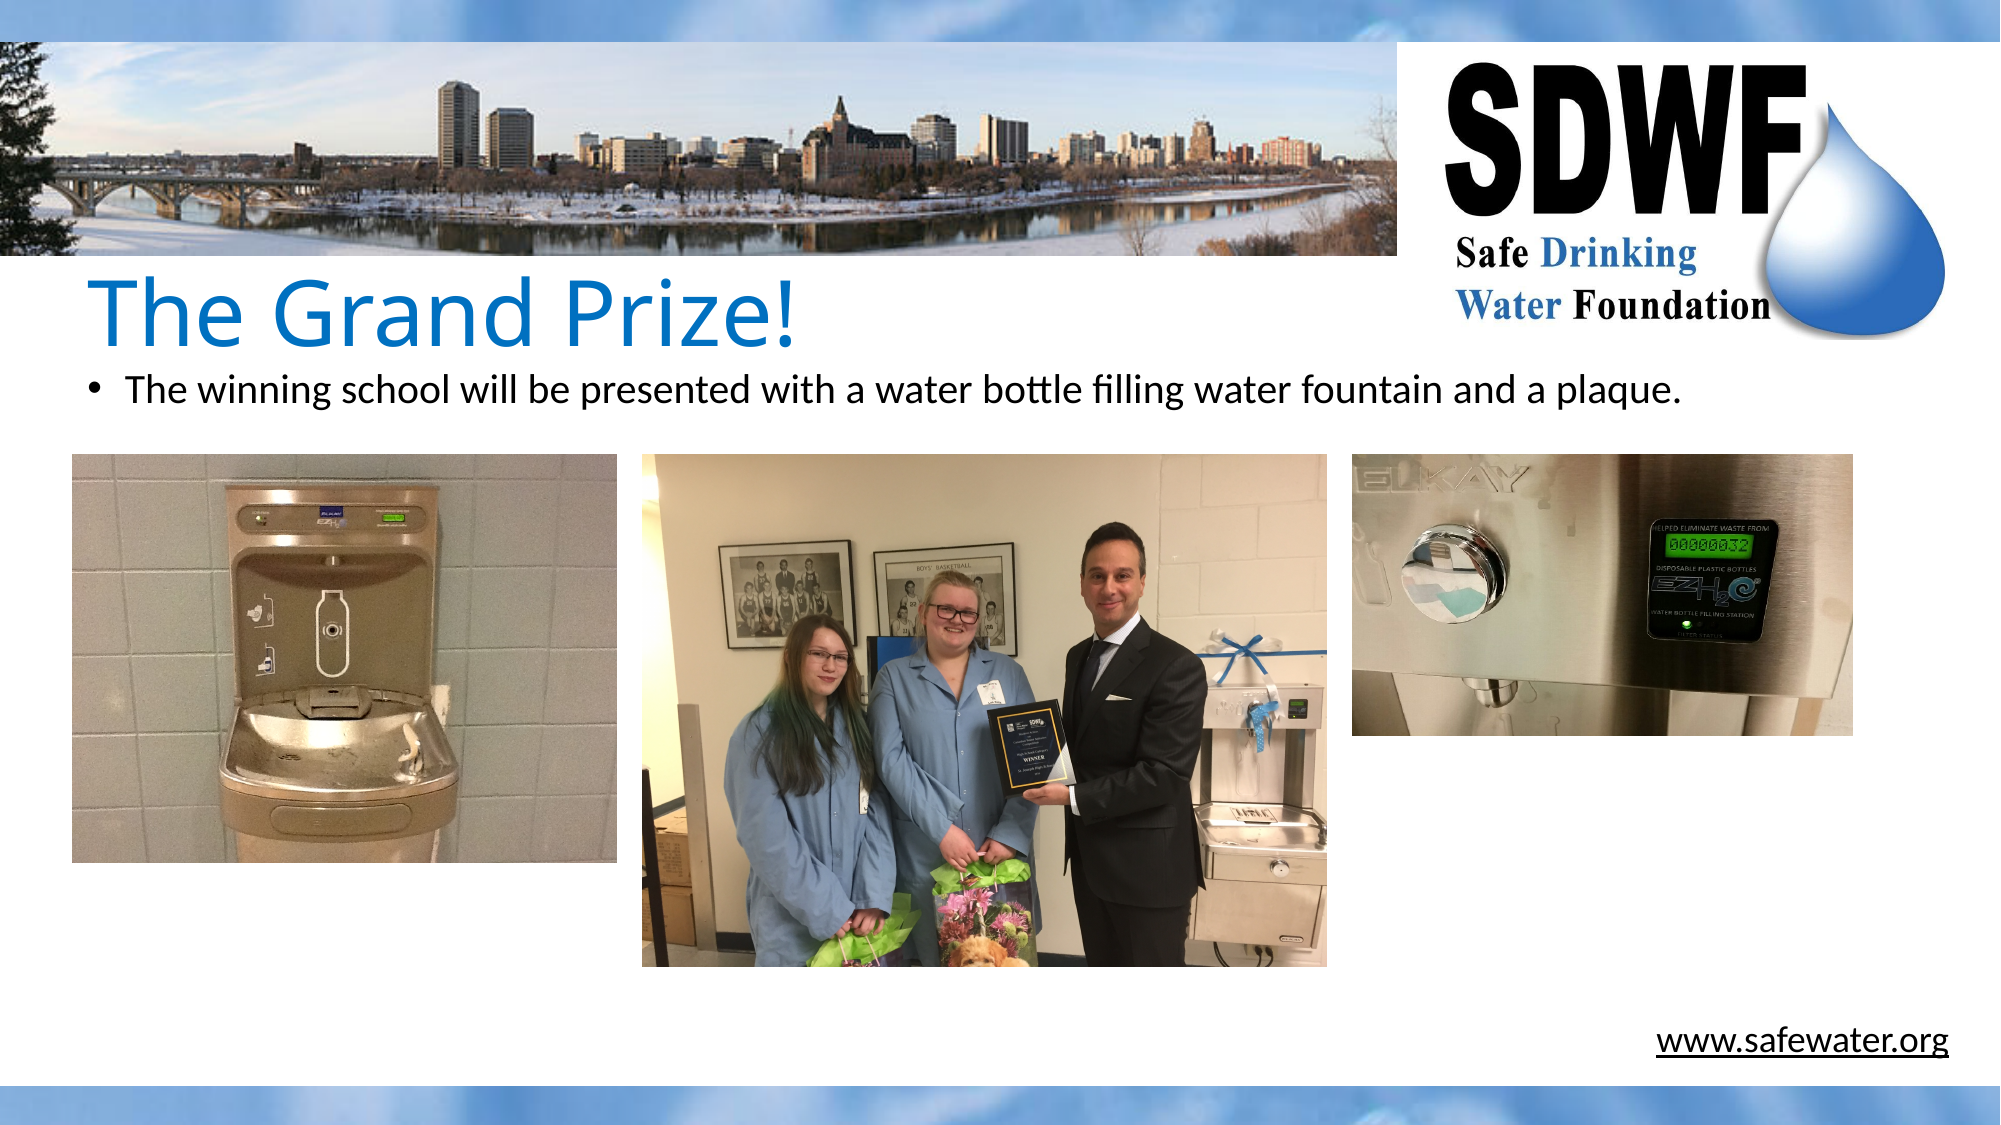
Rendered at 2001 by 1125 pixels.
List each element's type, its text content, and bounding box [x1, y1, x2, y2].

text_box www.safewater.org [1641, 1007, 1977, 1068]
picture [1352, 454, 1853, 736]
picture [642, 454, 1327, 967]
text_box The Grand Prize! [72, 265, 1483, 359]
picture [0, 0, 2000, 256]
picture [72, 454, 617, 863]
picture [0, 1086, 2000, 1125]
picture [1436, 47, 1961, 340]
text_box The winning school will be presented with a water bottle filling water fountain and a plaque. [72, 359, 1938, 997]
